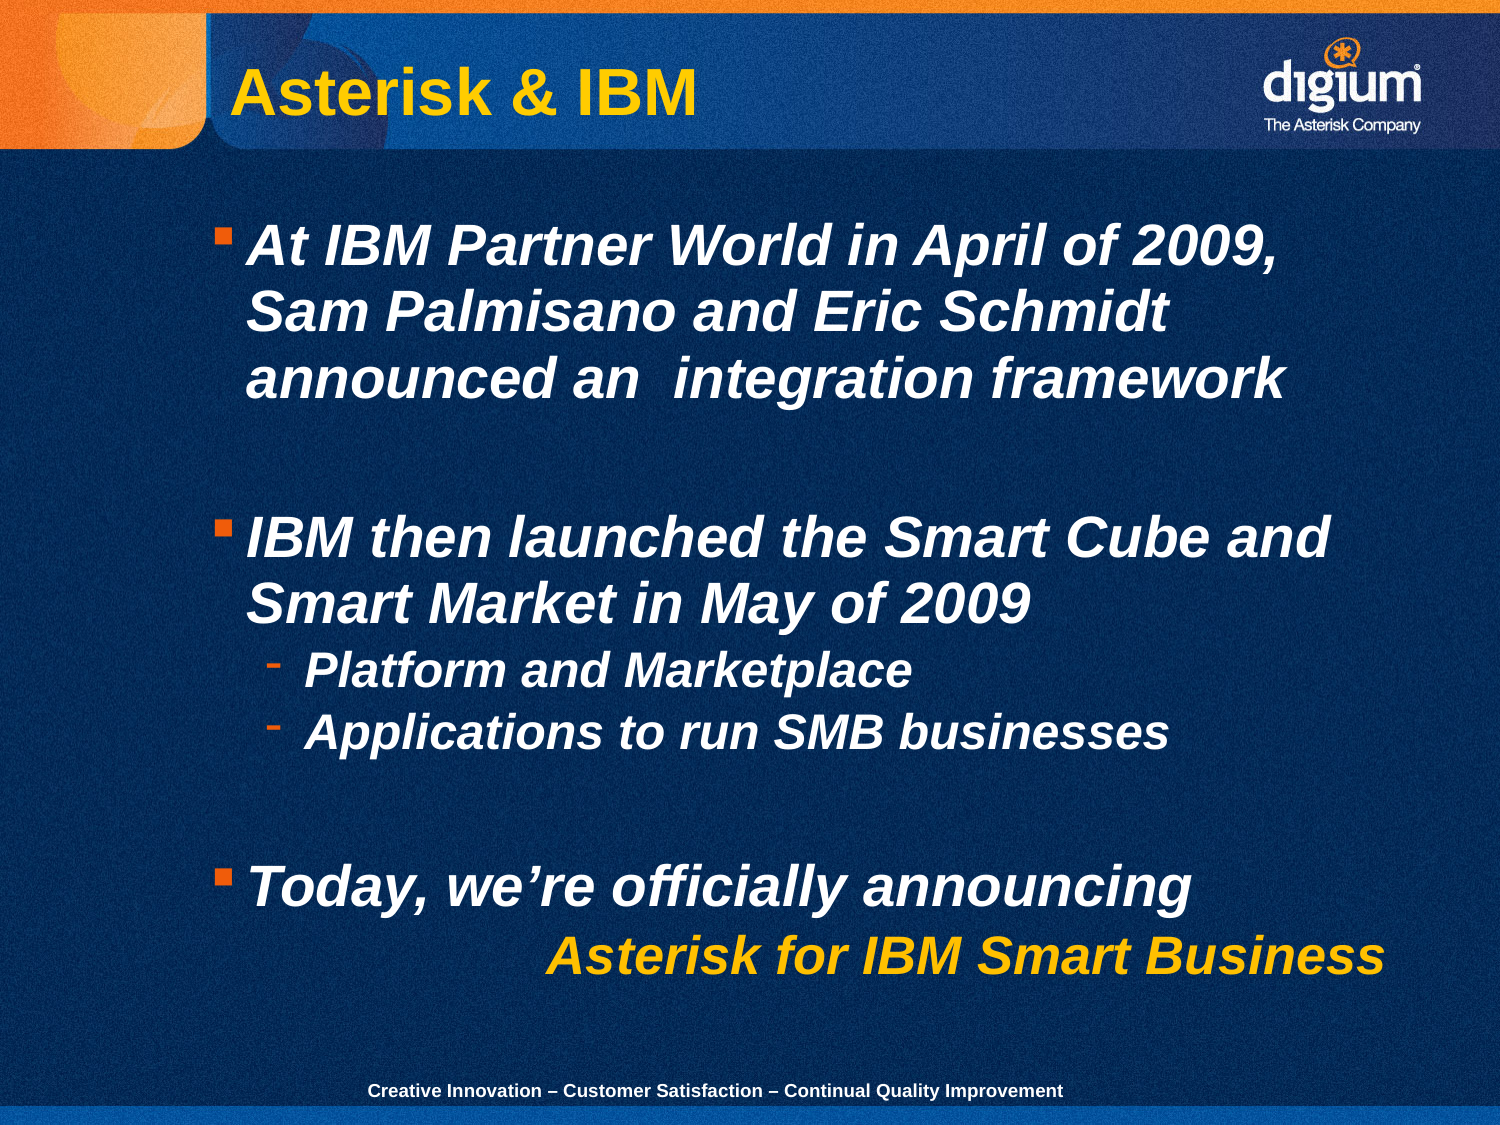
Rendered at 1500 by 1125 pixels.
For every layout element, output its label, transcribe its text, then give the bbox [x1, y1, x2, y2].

picture [0, 0, 1500, 1125]
title Asterisk & IBM [228, 0, 1282, 188]
list At IBM Partner World in April of 2009, Sam Palmisano and Eric Schmidt announced an integration framework IBM then launched the Smart Cube and Smart Market in May of 2009 Platform and Marketplace Applications to run SMB businesses Today, we’re officially announcing Asterisk for IBM Smart Business [194, 204, 1425, 930]
